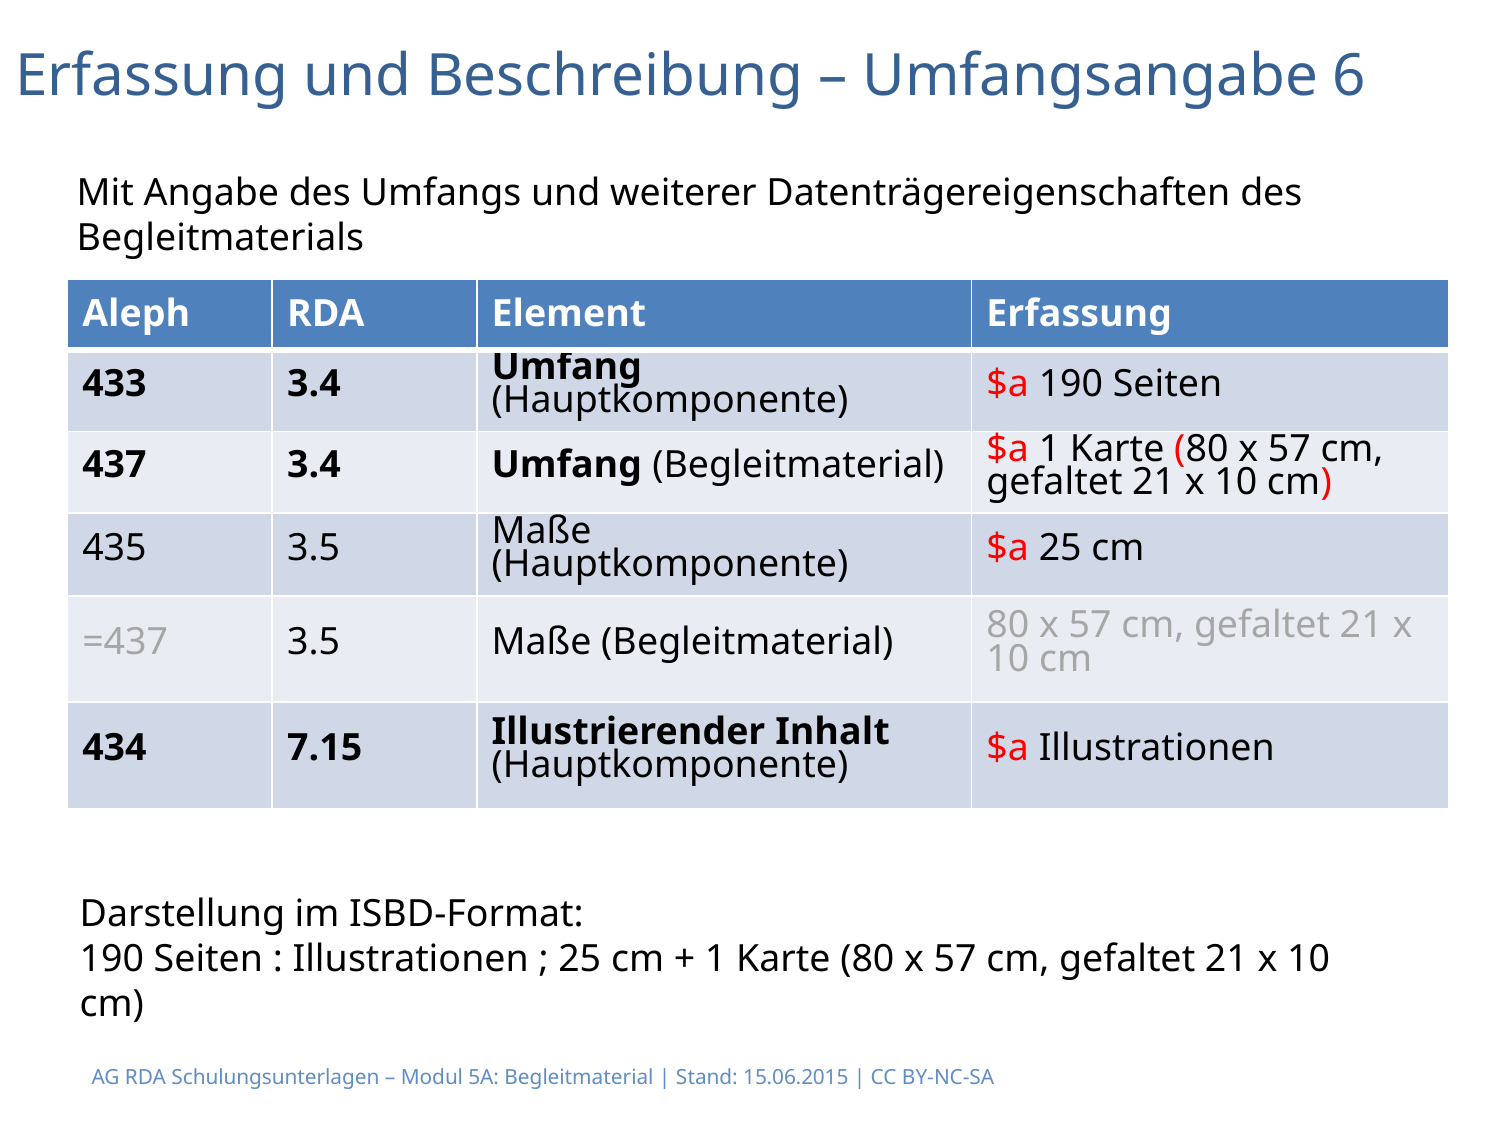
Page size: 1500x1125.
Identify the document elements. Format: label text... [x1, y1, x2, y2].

table_cell 7.15 [273, 703, 476, 808]
table_cell 437 [68, 432, 271, 512]
table_cell 434 [68, 703, 271, 808]
table_cell 80 x 57 cm, gefaltet 21 x 10 cm [972, 597, 1448, 701]
table_cell $a 25 cm [972, 514, 1448, 595]
table_cell Maße (Begleitmaterial) [478, 597, 971, 701]
text_box Mit Angabe des Umfangs und weiterer Datenträgereigenschaften des Begleitmaterials [61, 160, 1362, 266]
title Erfassung und Beschreibung – Umfangsangabe 6 [0, 30, 1500, 114]
table_header Element [478, 280, 971, 347]
table_cell $a 1 Karte (80 x 57 cm, gefaltet 21 x 10 cm) [972, 432, 1448, 512]
table_cell 3.4 [273, 353, 476, 431]
footer AG RDA Schulungsunterlagen – Modul 5A: Begleitmaterial | Stand: 15.06.2015 | CC BY-NC-SA [76, 1045, 1152, 1106]
table_cell Umfang (Begleitmaterial) [478, 432, 971, 512]
table_cell 433 [68, 353, 271, 431]
table_cell =437 [68, 597, 271, 701]
table_cell Umfang (Hauptkomponente) [478, 353, 971, 431]
table_cell 435 [68, 514, 271, 595]
table_header Aleph [68, 280, 271, 347]
table_cell $a 190 Seiten [972, 353, 1448, 431]
table_cell $a Illustrationen [972, 703, 1448, 808]
table_header Erfassung [972, 280, 1448, 347]
table_cell 3.5 [273, 514, 476, 595]
table_cell 3.5 [273, 597, 476, 701]
table_cell Maße (Hauptkomponente) [478, 514, 971, 595]
text_box Darstellung im ISBD-Format: 190 Seiten : Illustrationen ; 25 cm + 1 Karte (80 x 57 cm, gefaltet 21 x 10 cm) [64, 881, 1376, 1032]
table_header RDA [273, 280, 476, 347]
table_cell Illustrierender Inhalt (Hauptkomponente) [478, 703, 971, 808]
table_cell 3.4 [273, 432, 476, 512]
